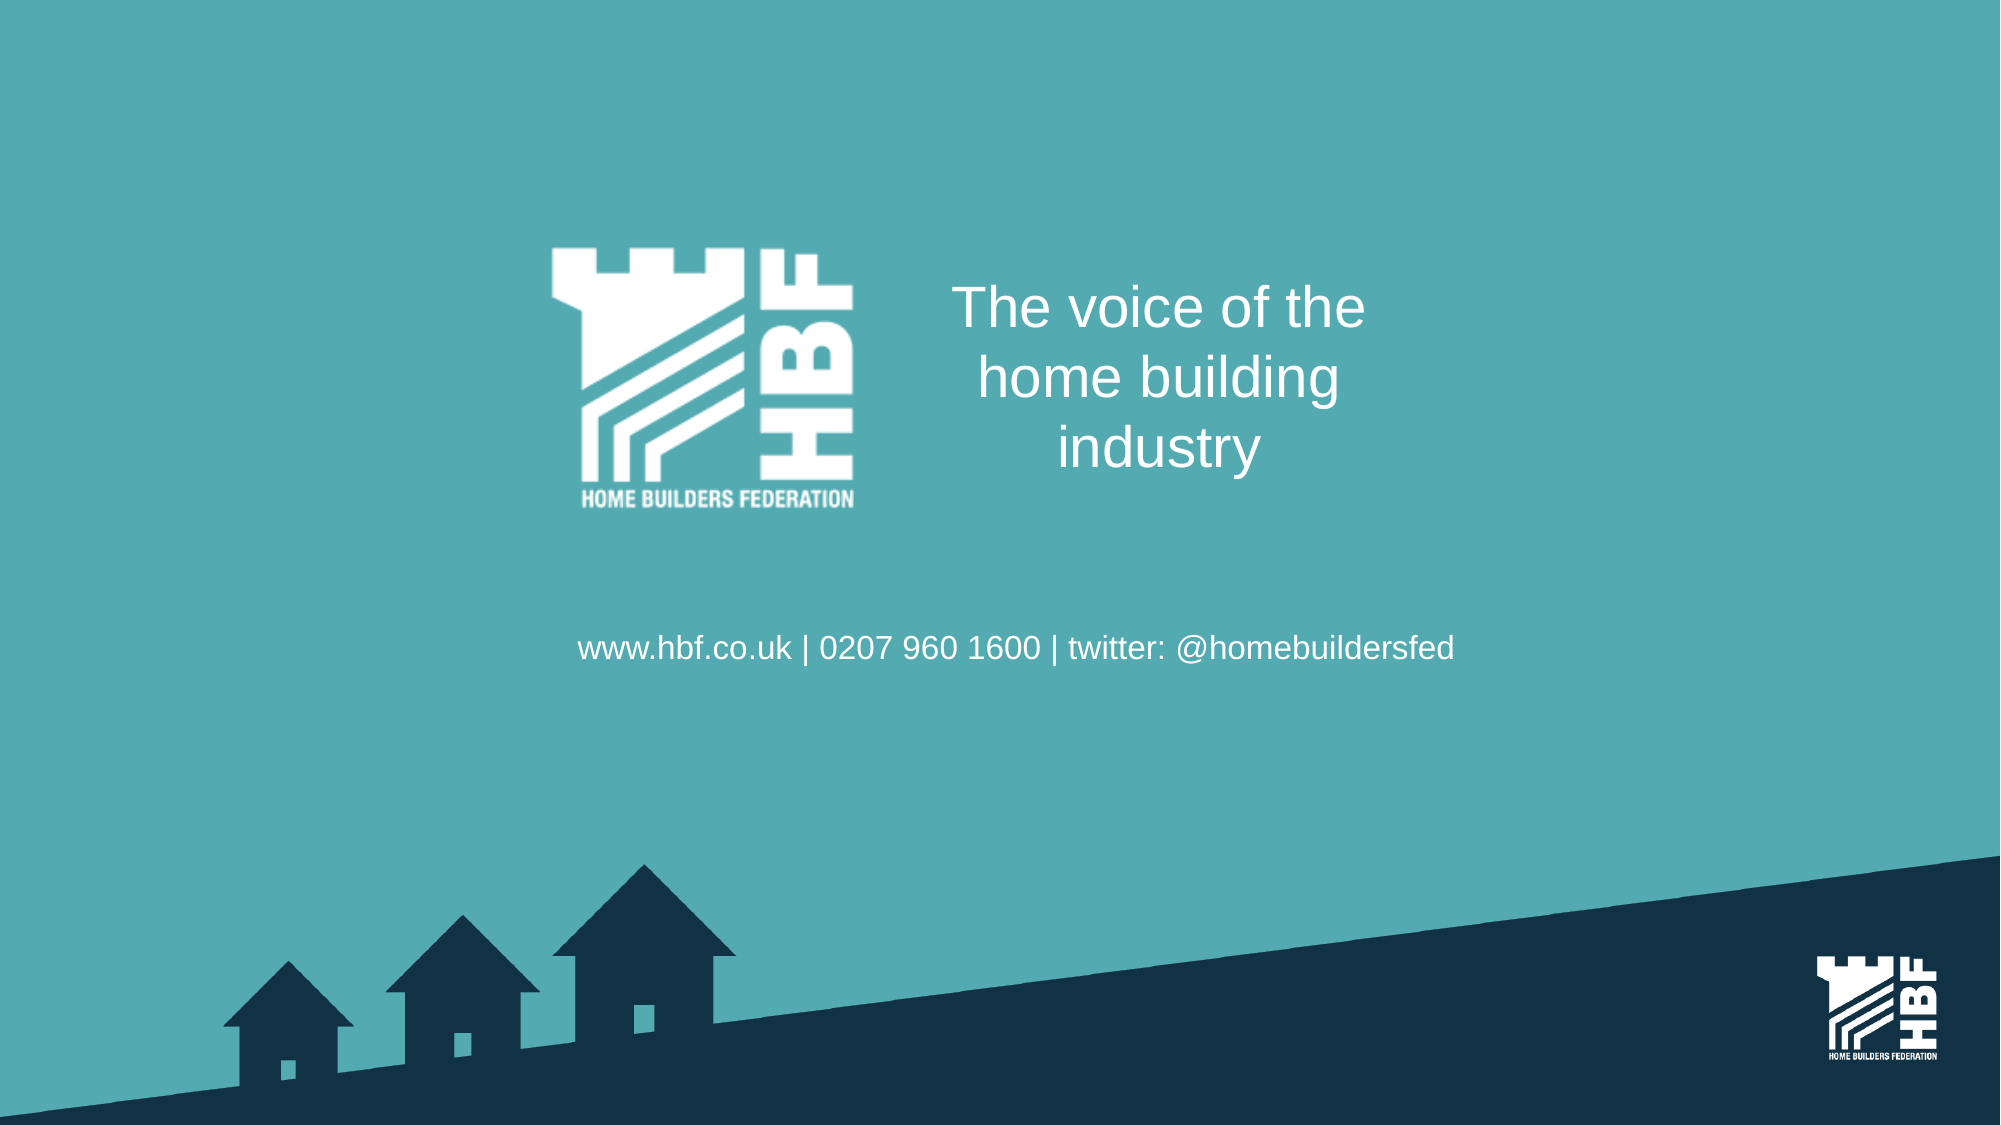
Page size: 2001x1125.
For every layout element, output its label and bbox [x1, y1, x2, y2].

picture [0, 855, 2000, 1125]
picture [533, 208, 880, 555]
